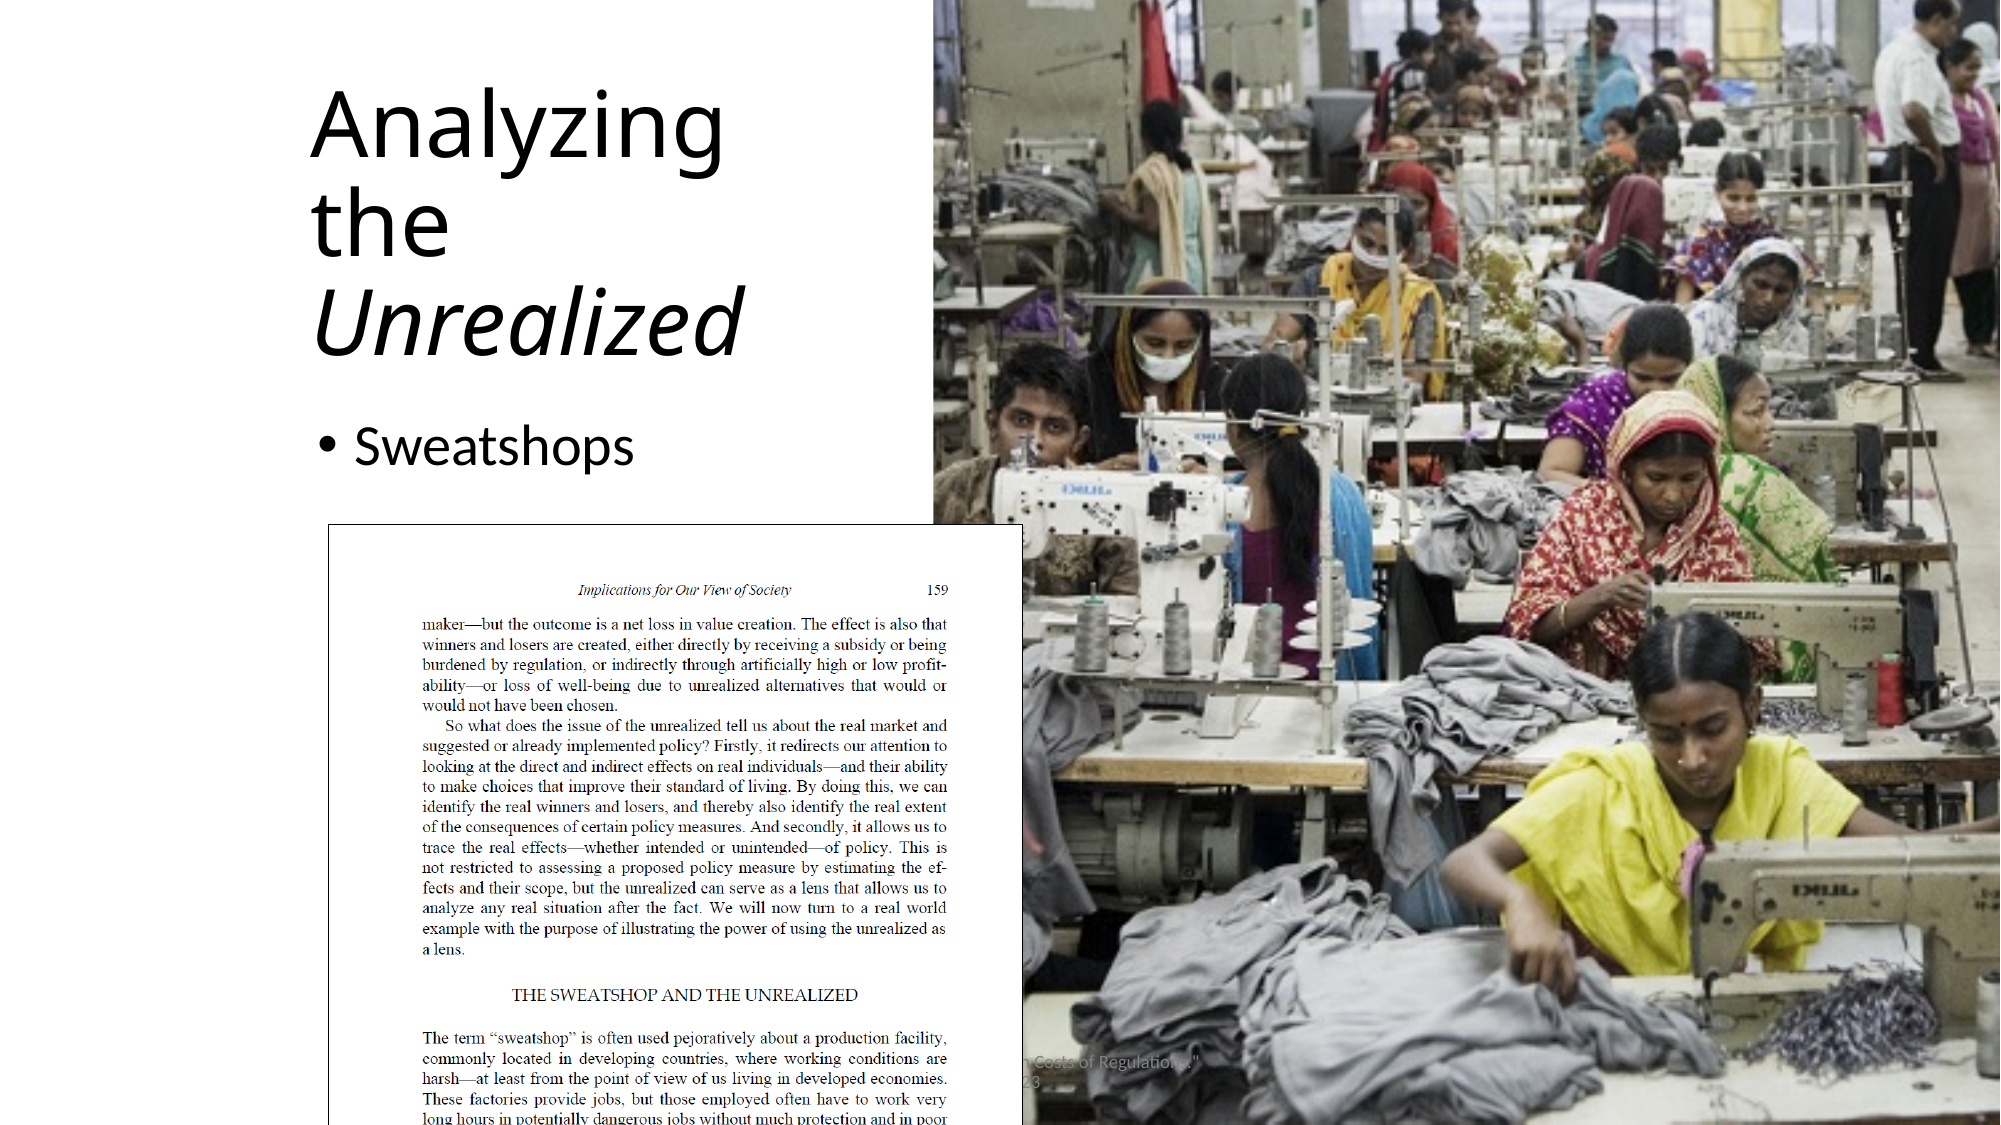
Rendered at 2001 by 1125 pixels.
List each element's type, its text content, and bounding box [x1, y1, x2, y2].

list Sweatshops [302, 407, 726, 647]
title Analyzing the Unrealized [295, 78, 848, 383]
picture [328, 0, 2000, 1125]
